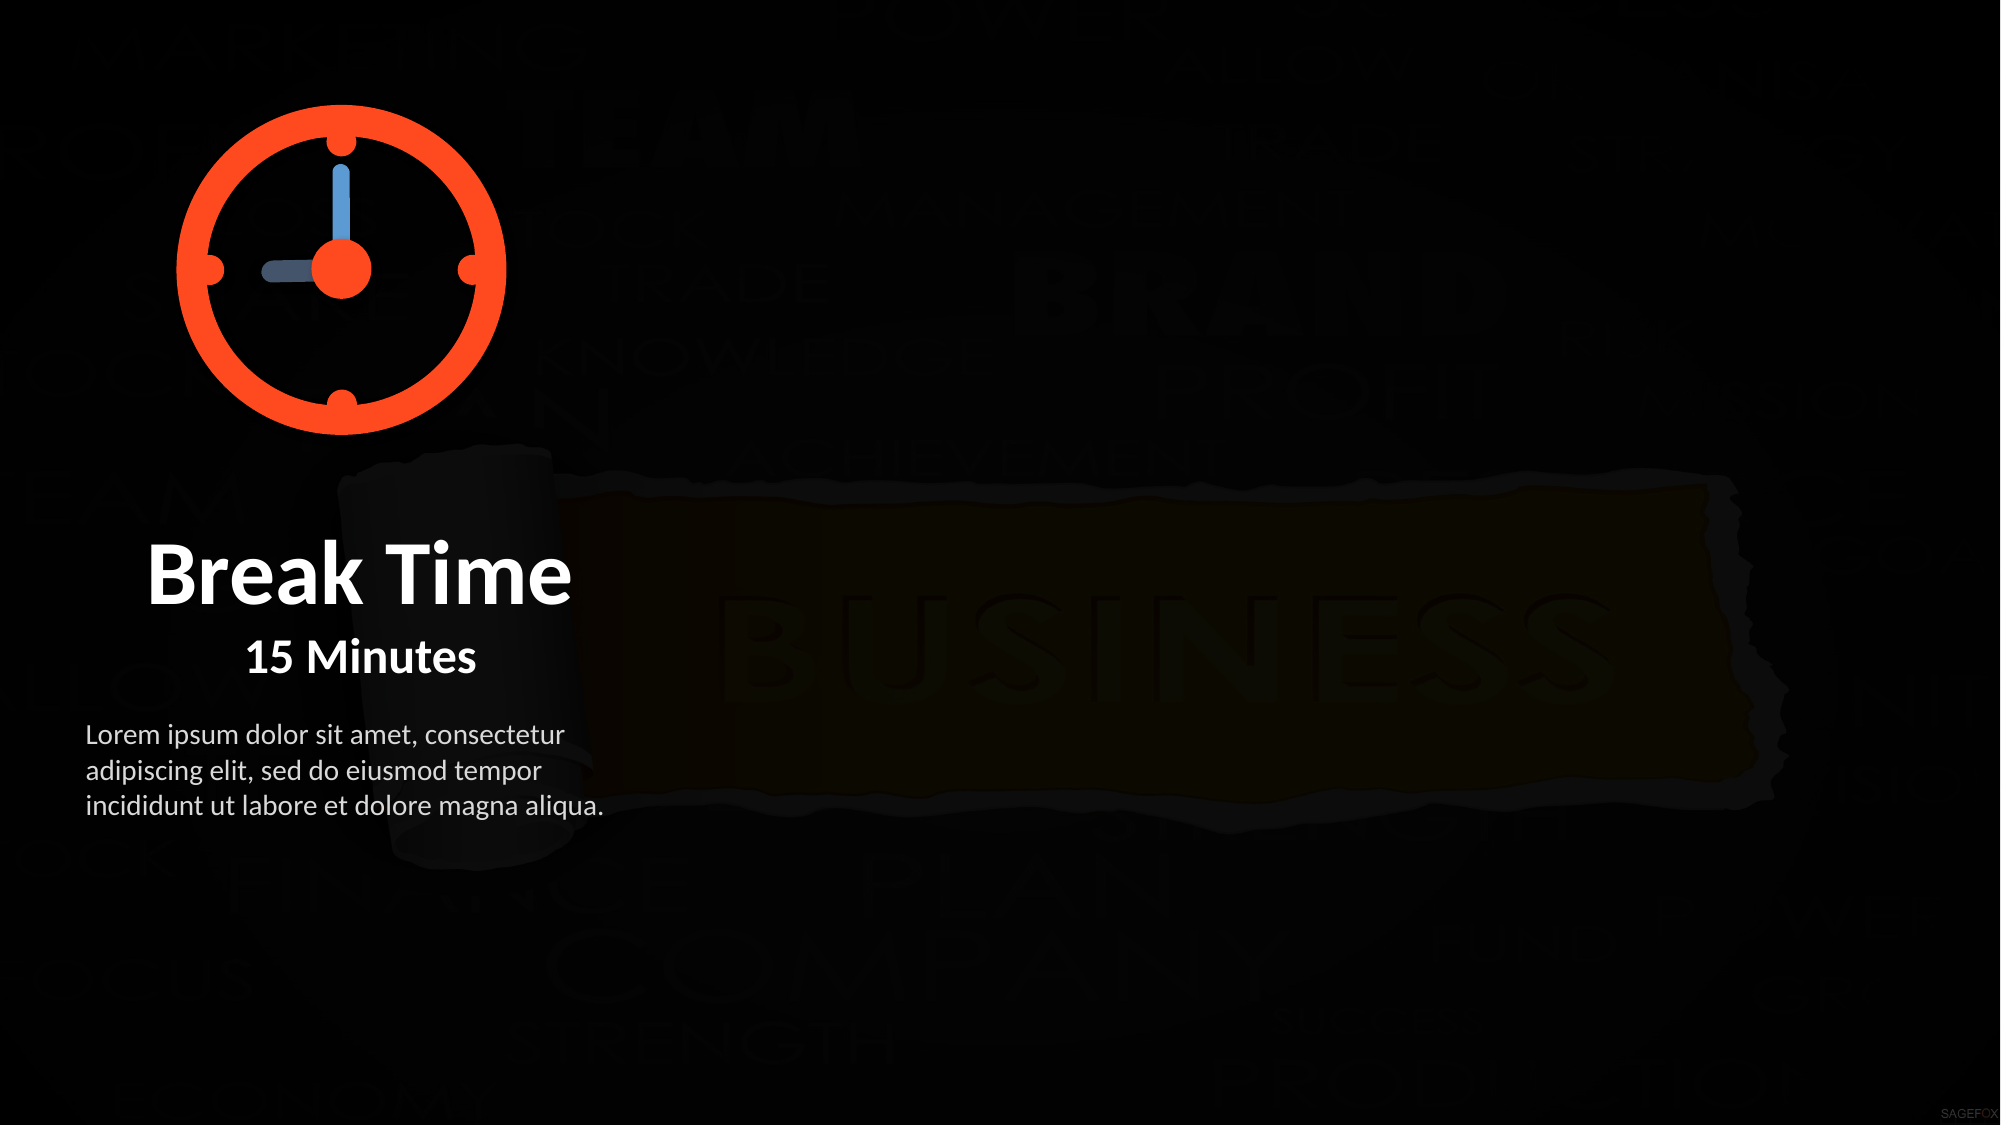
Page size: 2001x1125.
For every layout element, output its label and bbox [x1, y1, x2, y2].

text_box [0, 0, 2000, 1125]
text_box [175, 103, 508, 436]
text_box [291, 291, 379, 373]
text_box [262, 237, 431, 291]
text_box [291, 176, 379, 237]
text_box [70, 505, 641, 830]
